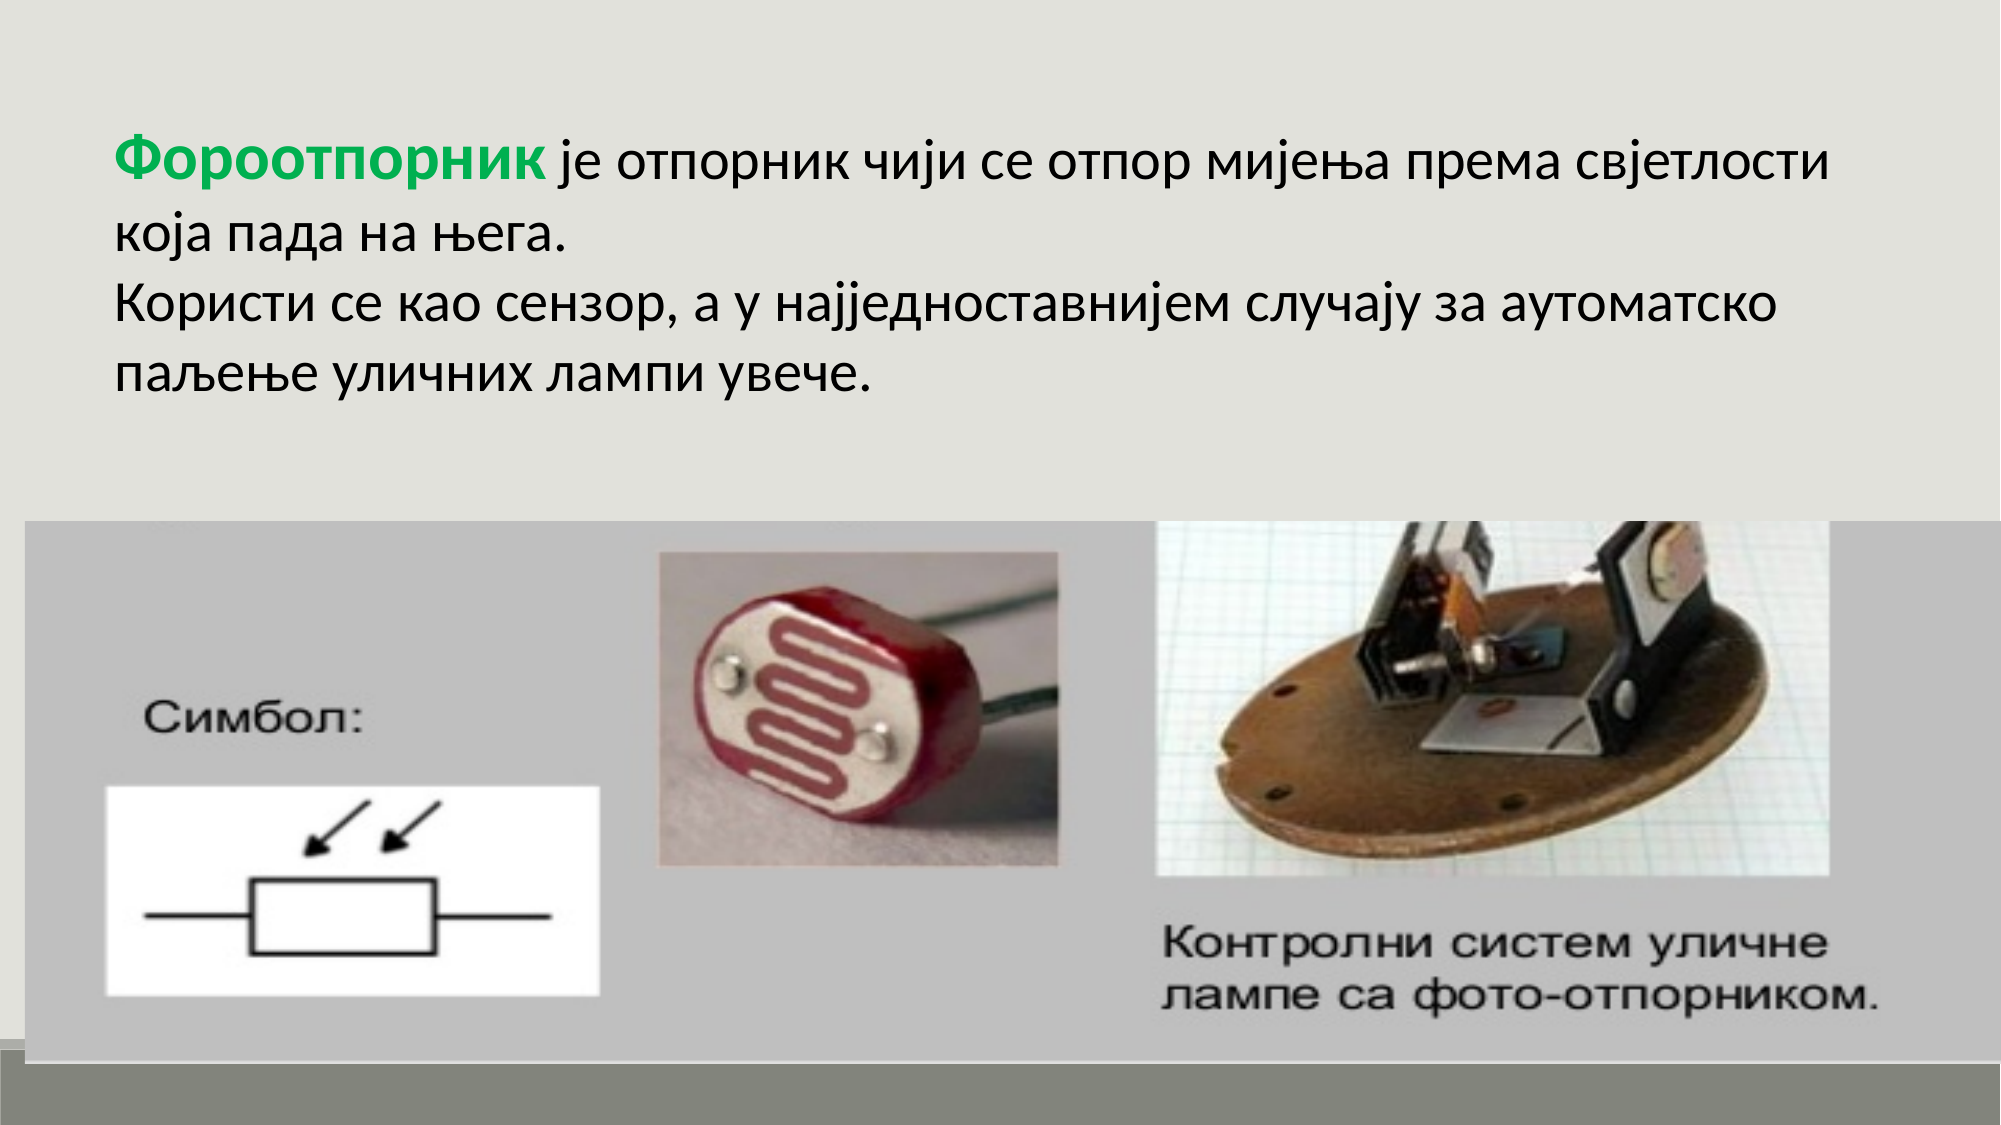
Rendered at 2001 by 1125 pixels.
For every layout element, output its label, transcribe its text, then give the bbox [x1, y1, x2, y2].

text_box Фороотпорник је отпорник чији се отпор мијења према свјетлости која пада на њега. Користи се као сензор, а у најједноставнијем случају за аутоматско паљење уличних лампи увече. [99, 106, 1886, 411]
picture [24, 521, 2001, 1065]
